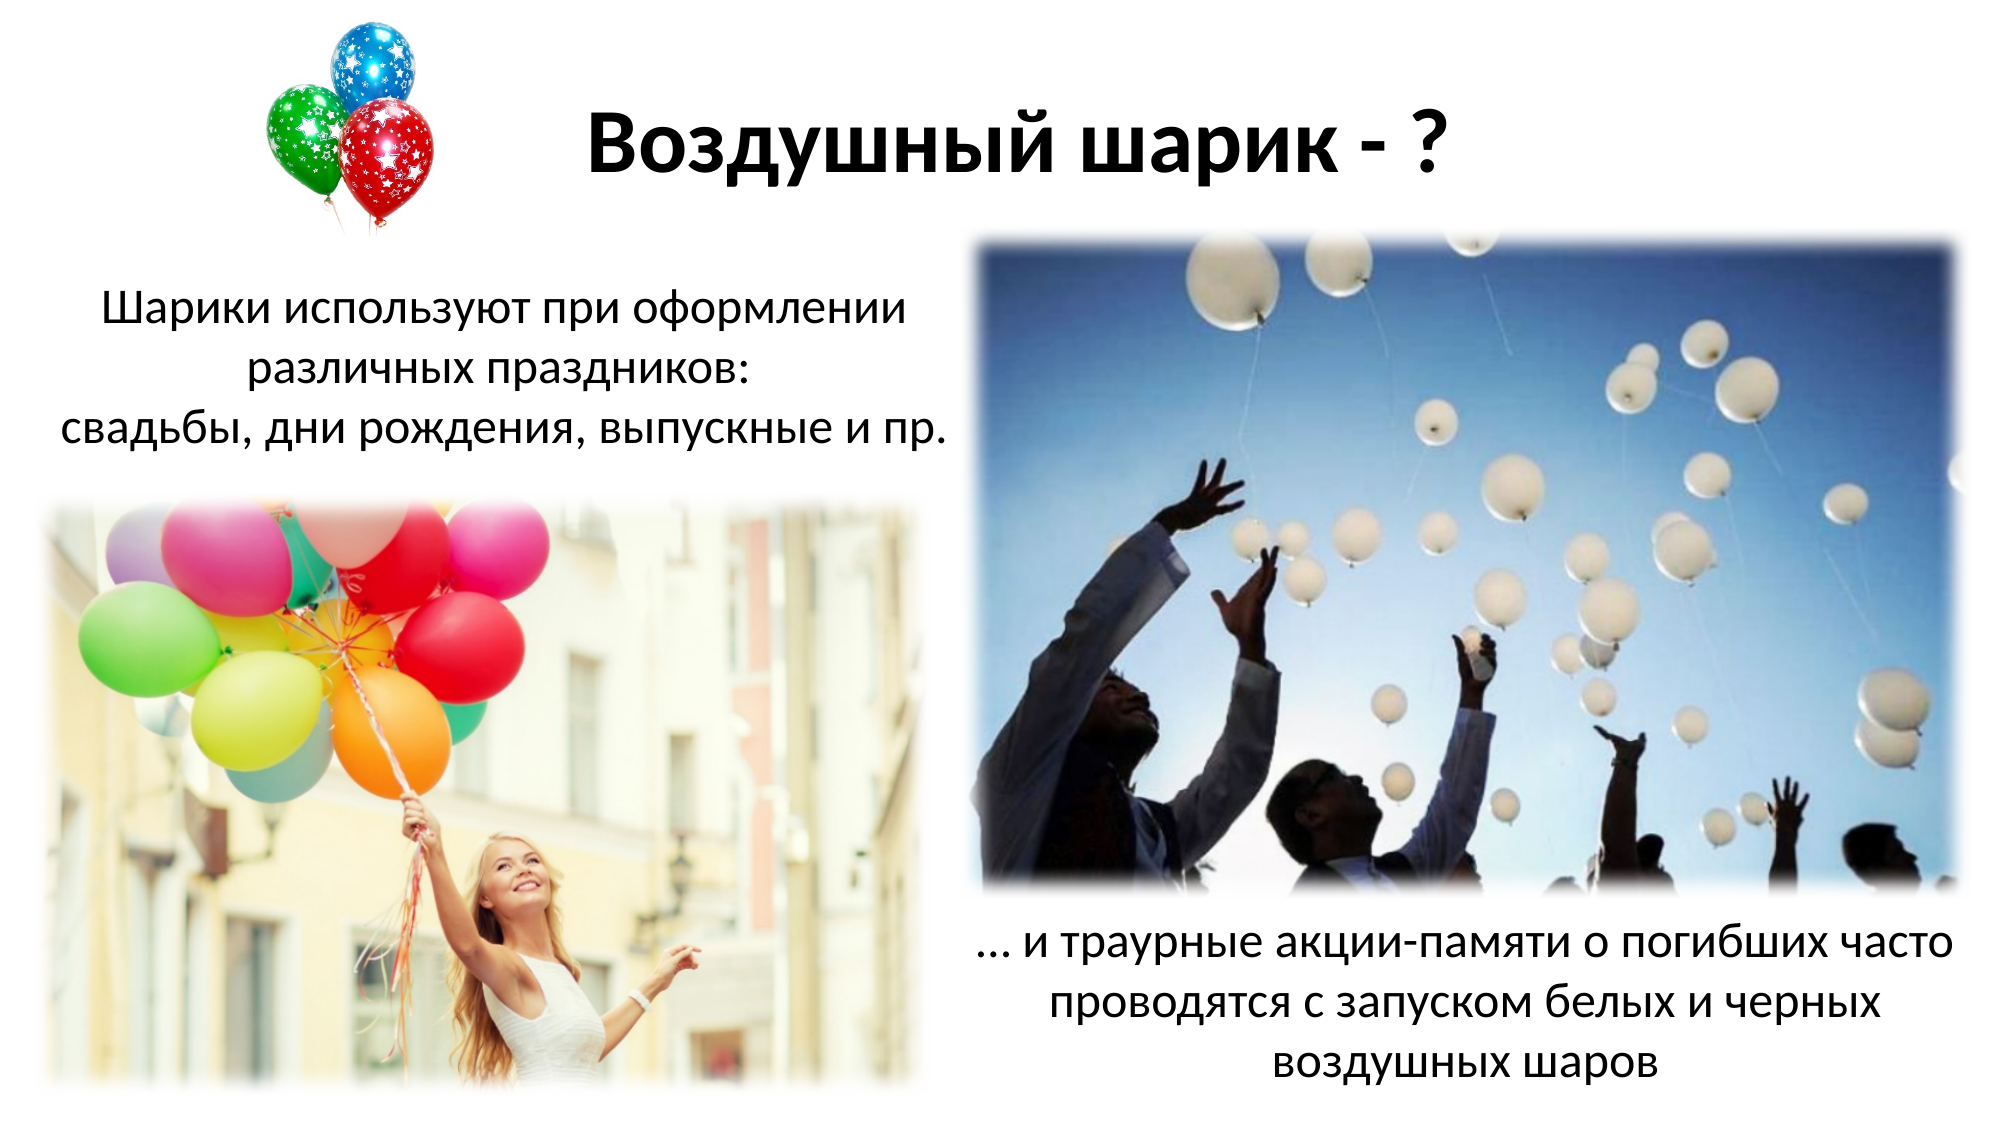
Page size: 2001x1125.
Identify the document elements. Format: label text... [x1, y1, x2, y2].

text_box … и траурные акции-памяти о погибших часто проводятся с запуском белых и черных воздушных шаров [930, 900, 2000, 1095]
text_box Воздушный шарик - ? [465, 64, 1770, 222]
picture [960, 226, 1971, 901]
picture [238, 9, 465, 236]
picture [34, 492, 930, 1097]
text_box Шарики используют при оформлении различных праздников: свадьбы, дни рождения, выпускные и пр. [34, 265, 960, 461]
